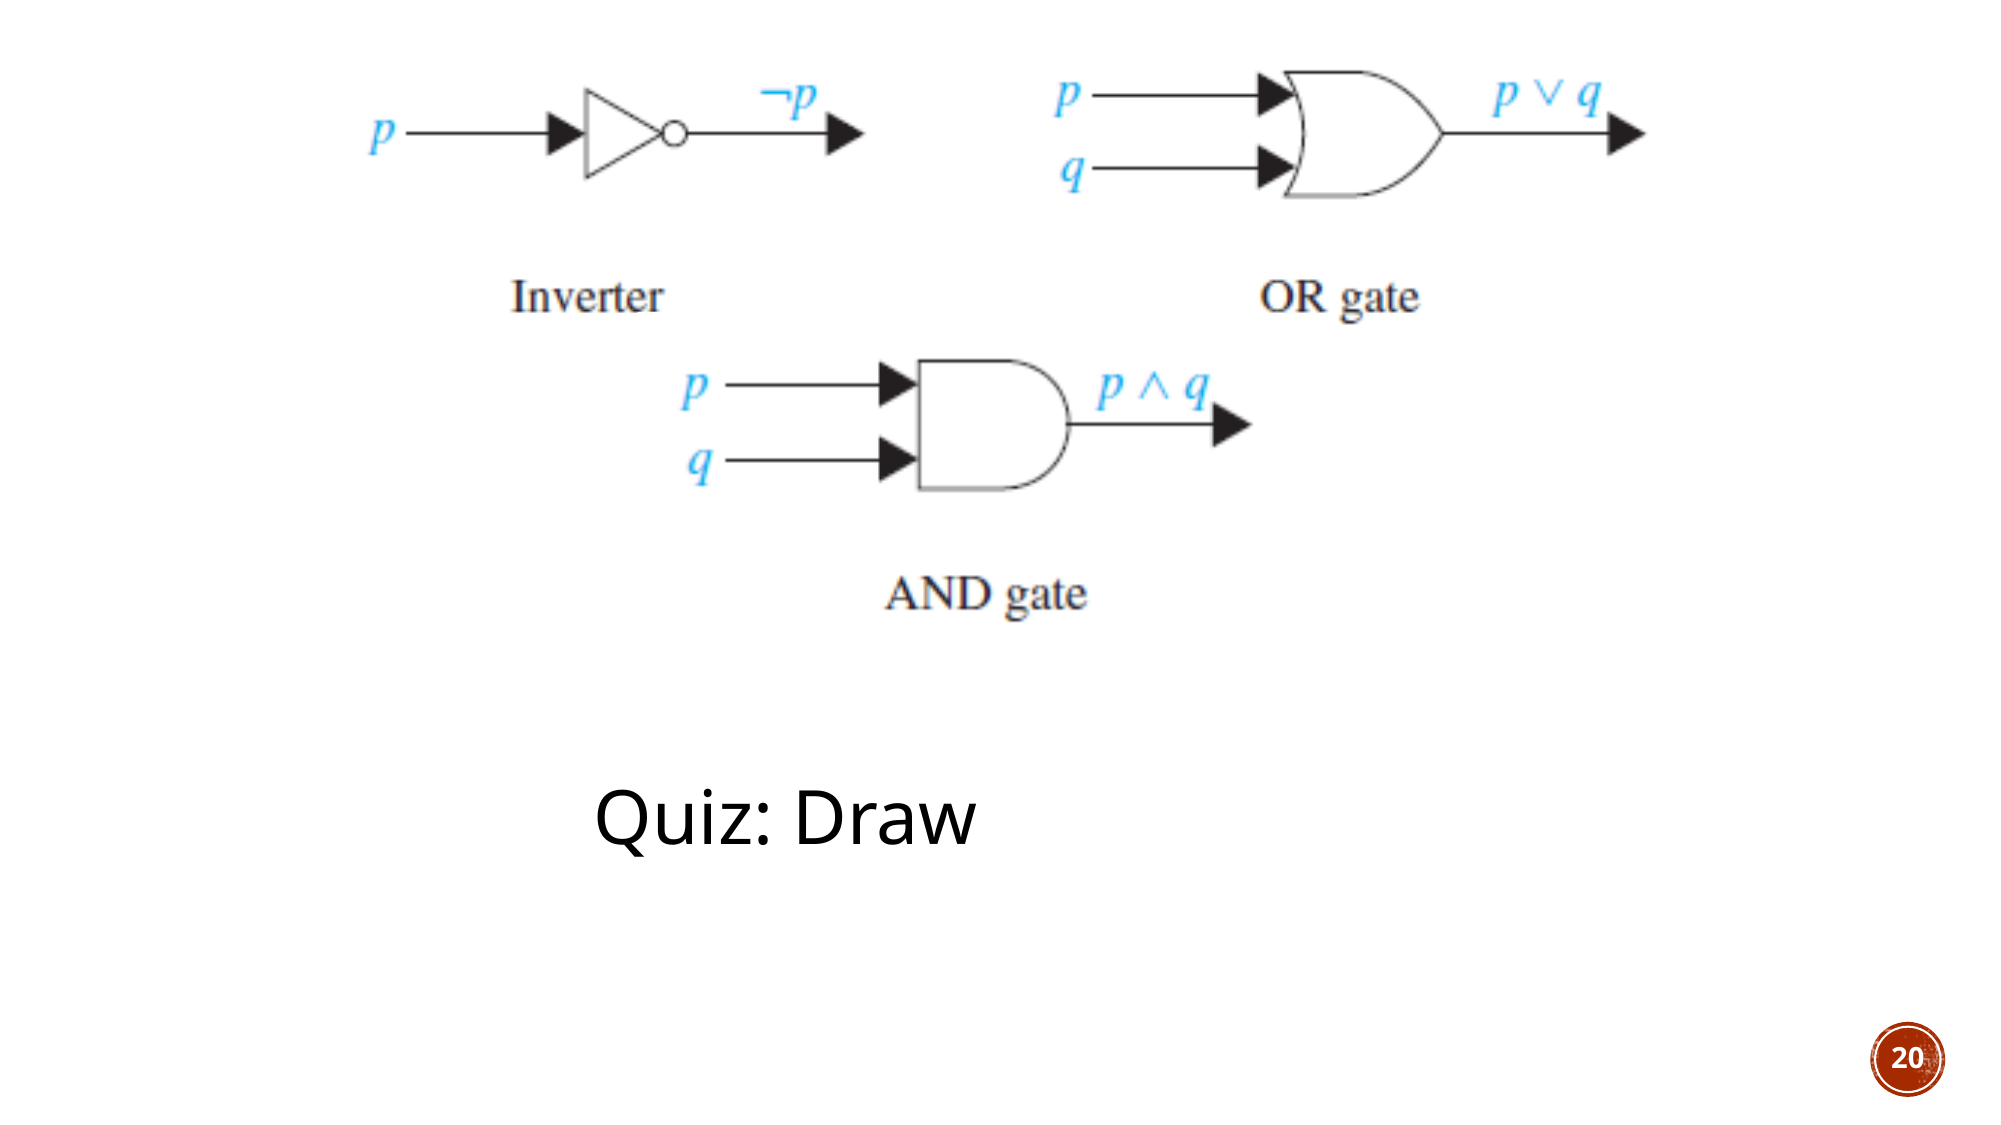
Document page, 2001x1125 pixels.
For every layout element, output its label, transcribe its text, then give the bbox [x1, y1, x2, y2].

slide_number 20 [1855, 1028, 1961, 1089]
picture [329, 24, 1675, 675]
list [639, 315, 1267, 674]
